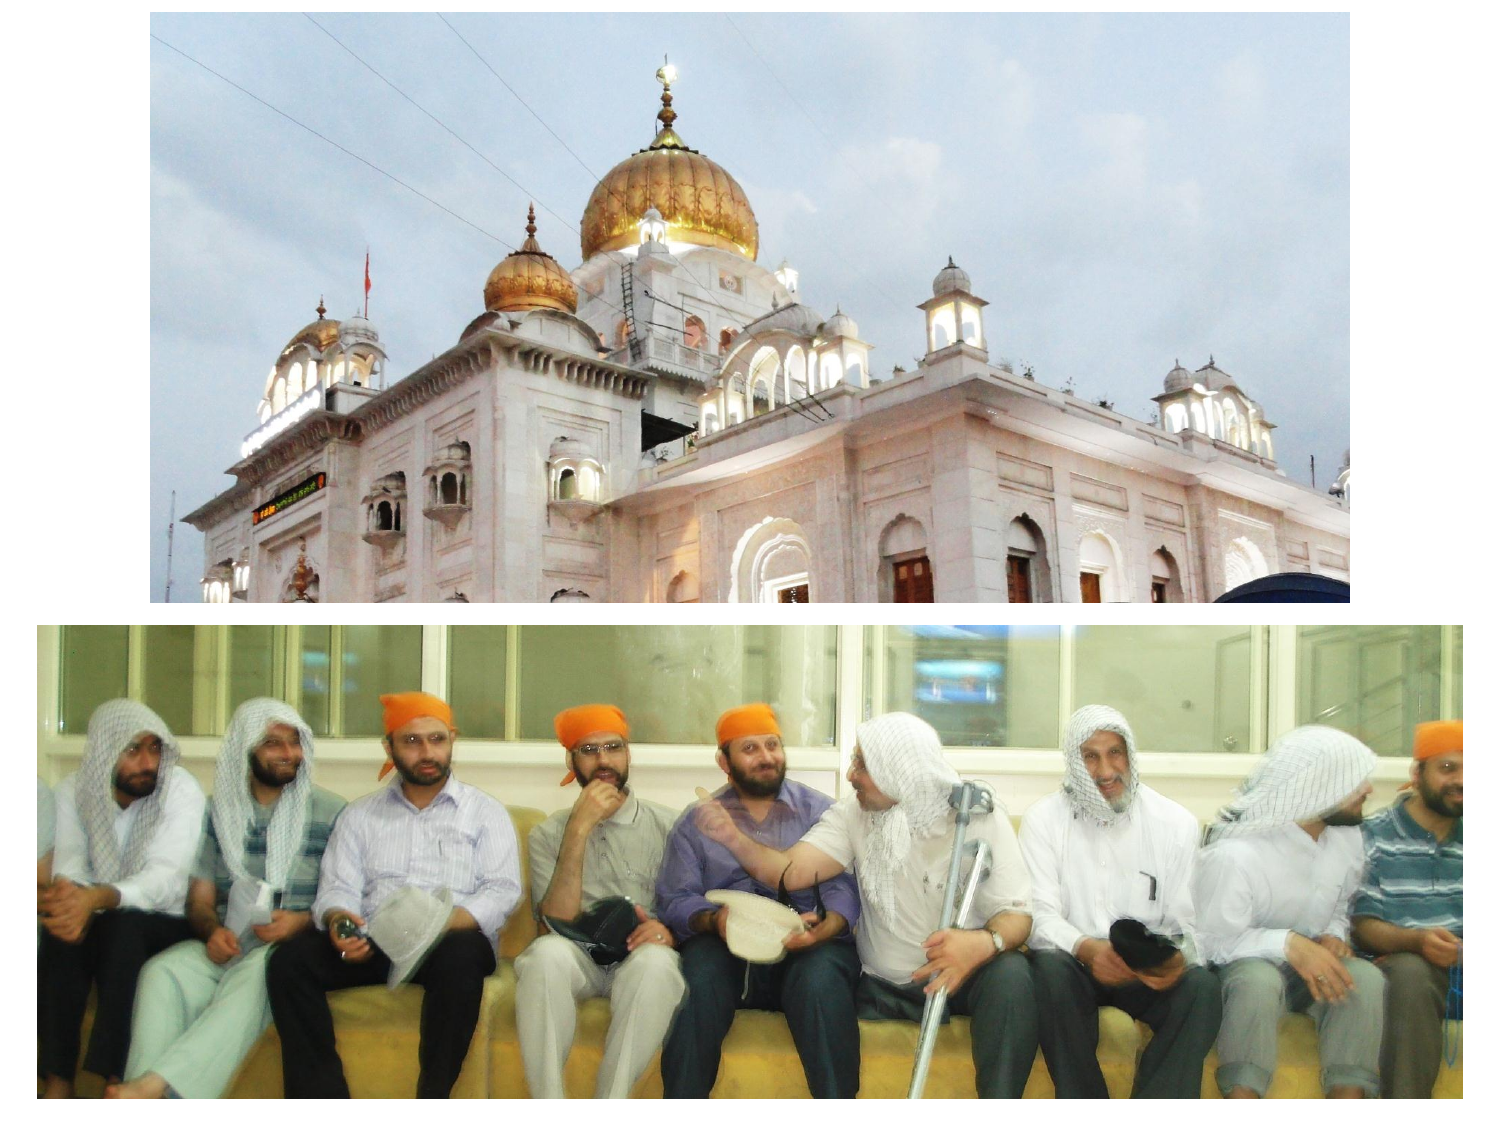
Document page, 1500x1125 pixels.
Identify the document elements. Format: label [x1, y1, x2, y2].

picture [37, 625, 1463, 1100]
picture [149, 12, 1351, 603]
